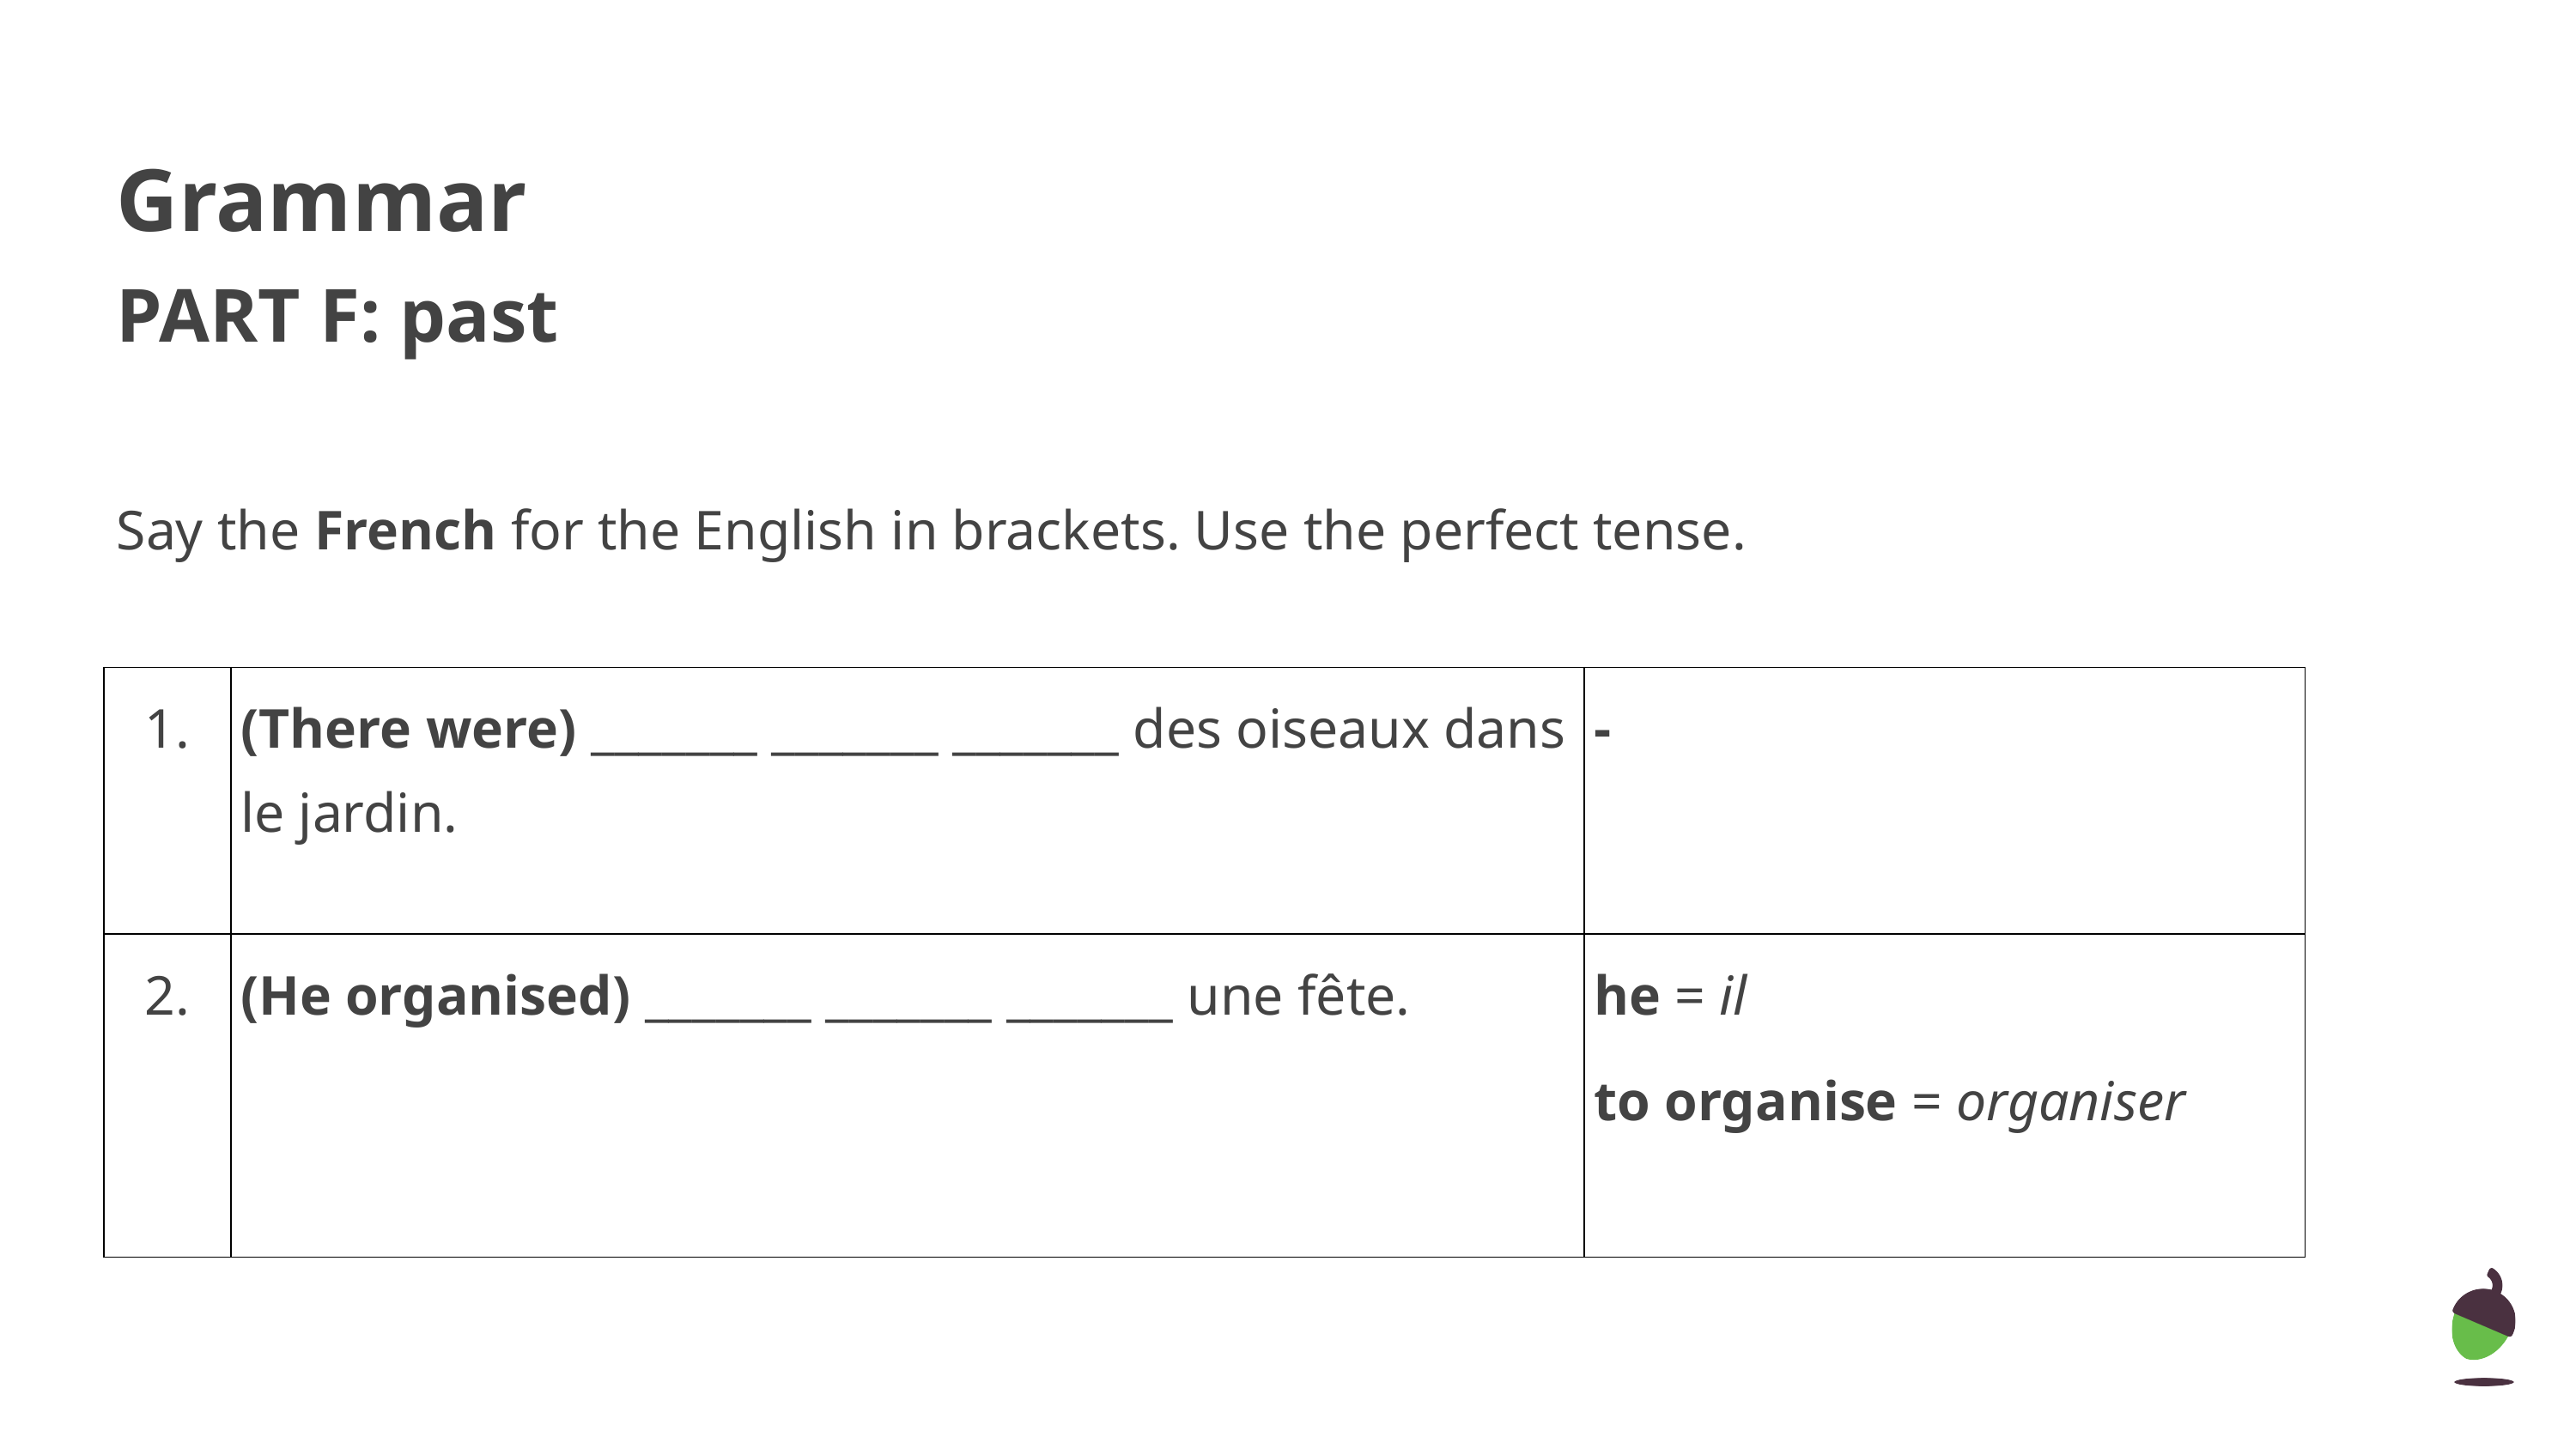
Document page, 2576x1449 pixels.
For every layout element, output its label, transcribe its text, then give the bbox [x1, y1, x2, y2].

table_cell 2. [105, 935, 230, 1257]
table_header 1. [105, 668, 230, 933]
table_cell he = il to organise = organiser [1585, 935, 2305, 1257]
picture [2451, 1268, 2516, 1386]
table_header (There were) _______ _______ _______ des oiseaux dans le jardin. [232, 668, 1583, 933]
table_cell (He organised) _______ _______ _______ une fête. [232, 935, 1583, 1257]
text_box Grammar PART F: past Say the French for the English in brackets. Use the perfect tense. [103, 124, 2536, 1258]
table_header - [1585, 668, 2305, 933]
